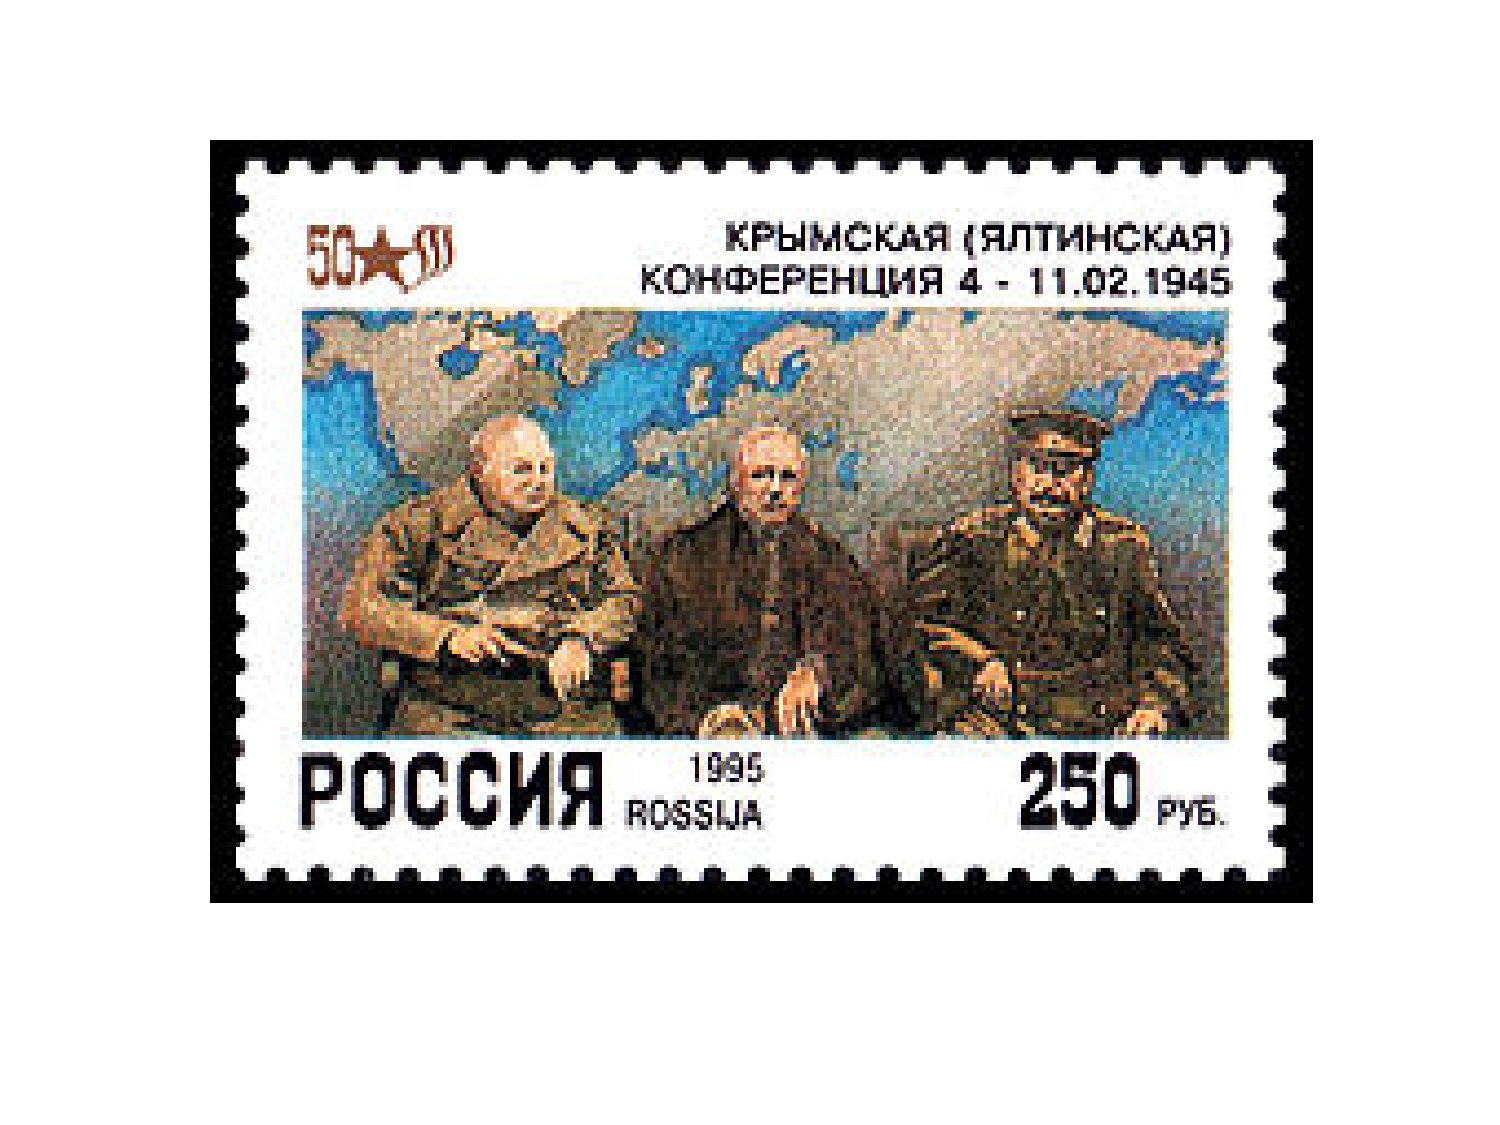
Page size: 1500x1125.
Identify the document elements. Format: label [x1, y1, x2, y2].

list [210, 140, 1313, 903]
